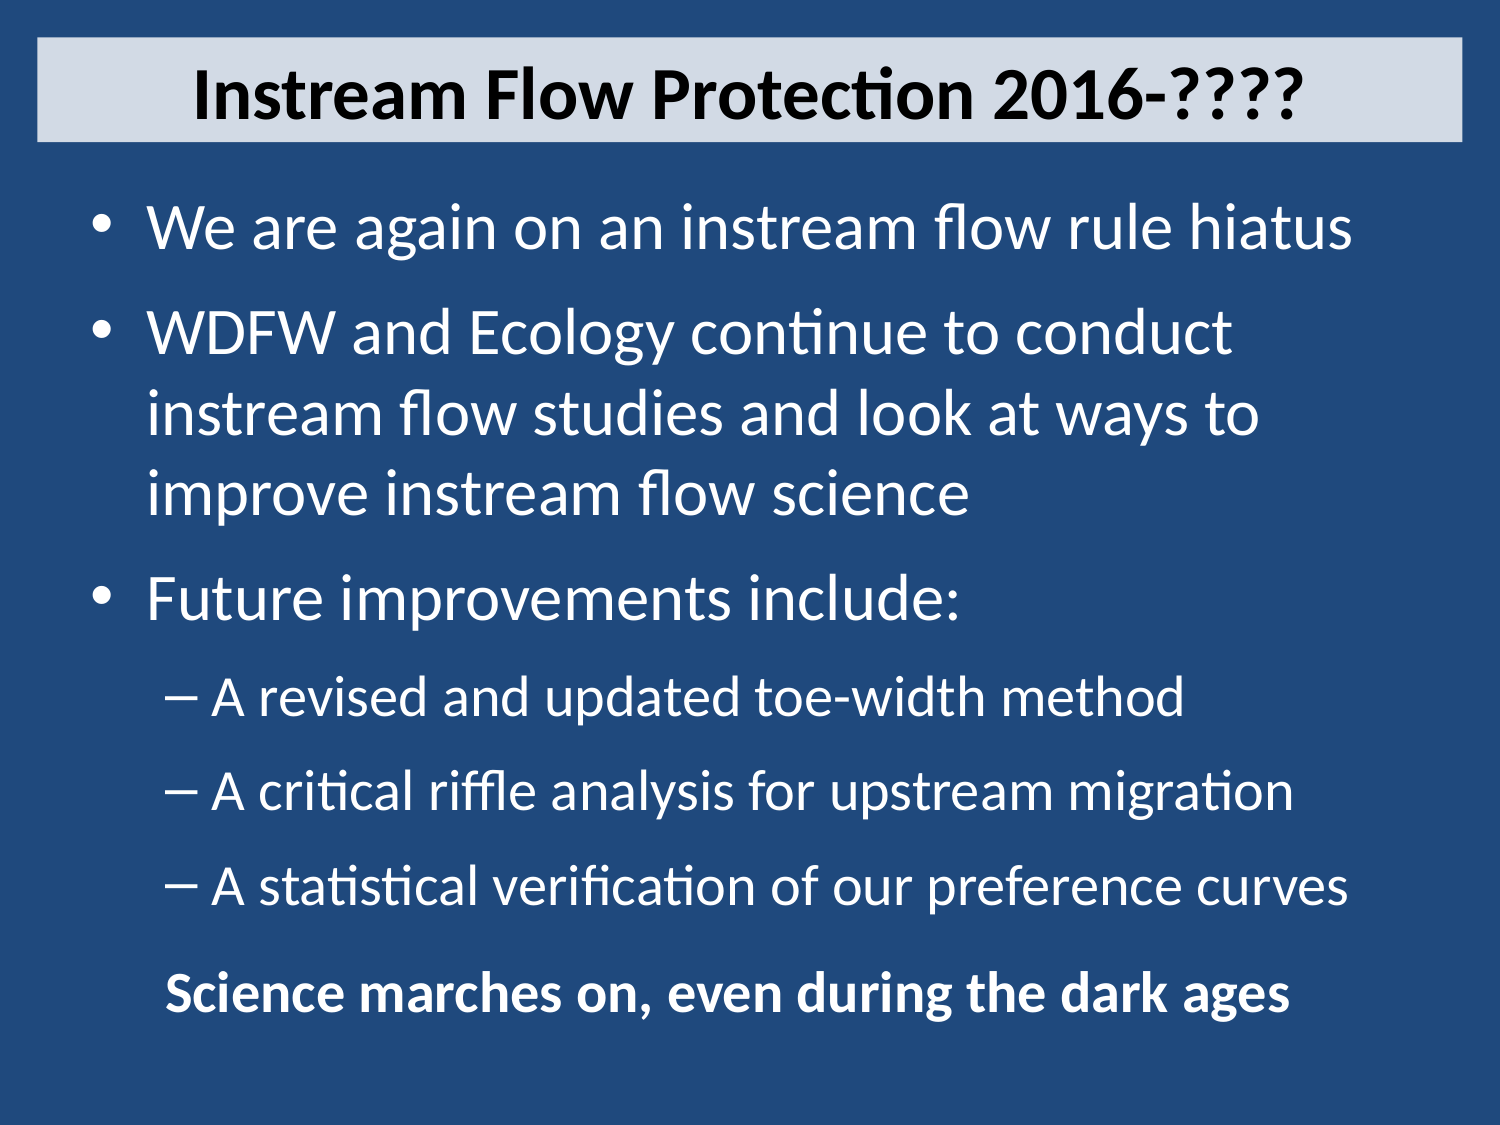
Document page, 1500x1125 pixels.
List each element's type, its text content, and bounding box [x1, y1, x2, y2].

text_box Instream Flow Protection 2016-???? [37, 37, 1463, 143]
list We are again on an instream flow rule hiatus WDFW and Ecology continue to conduct instream flow studies and look at ways to improve instream flow science Future improvements include: A revised and updated toe-width method A critical riffle analysis for upstream migration A statistical verification of our preference curves Science marches on, even during the dark ages [75, 174, 1425, 1075]
